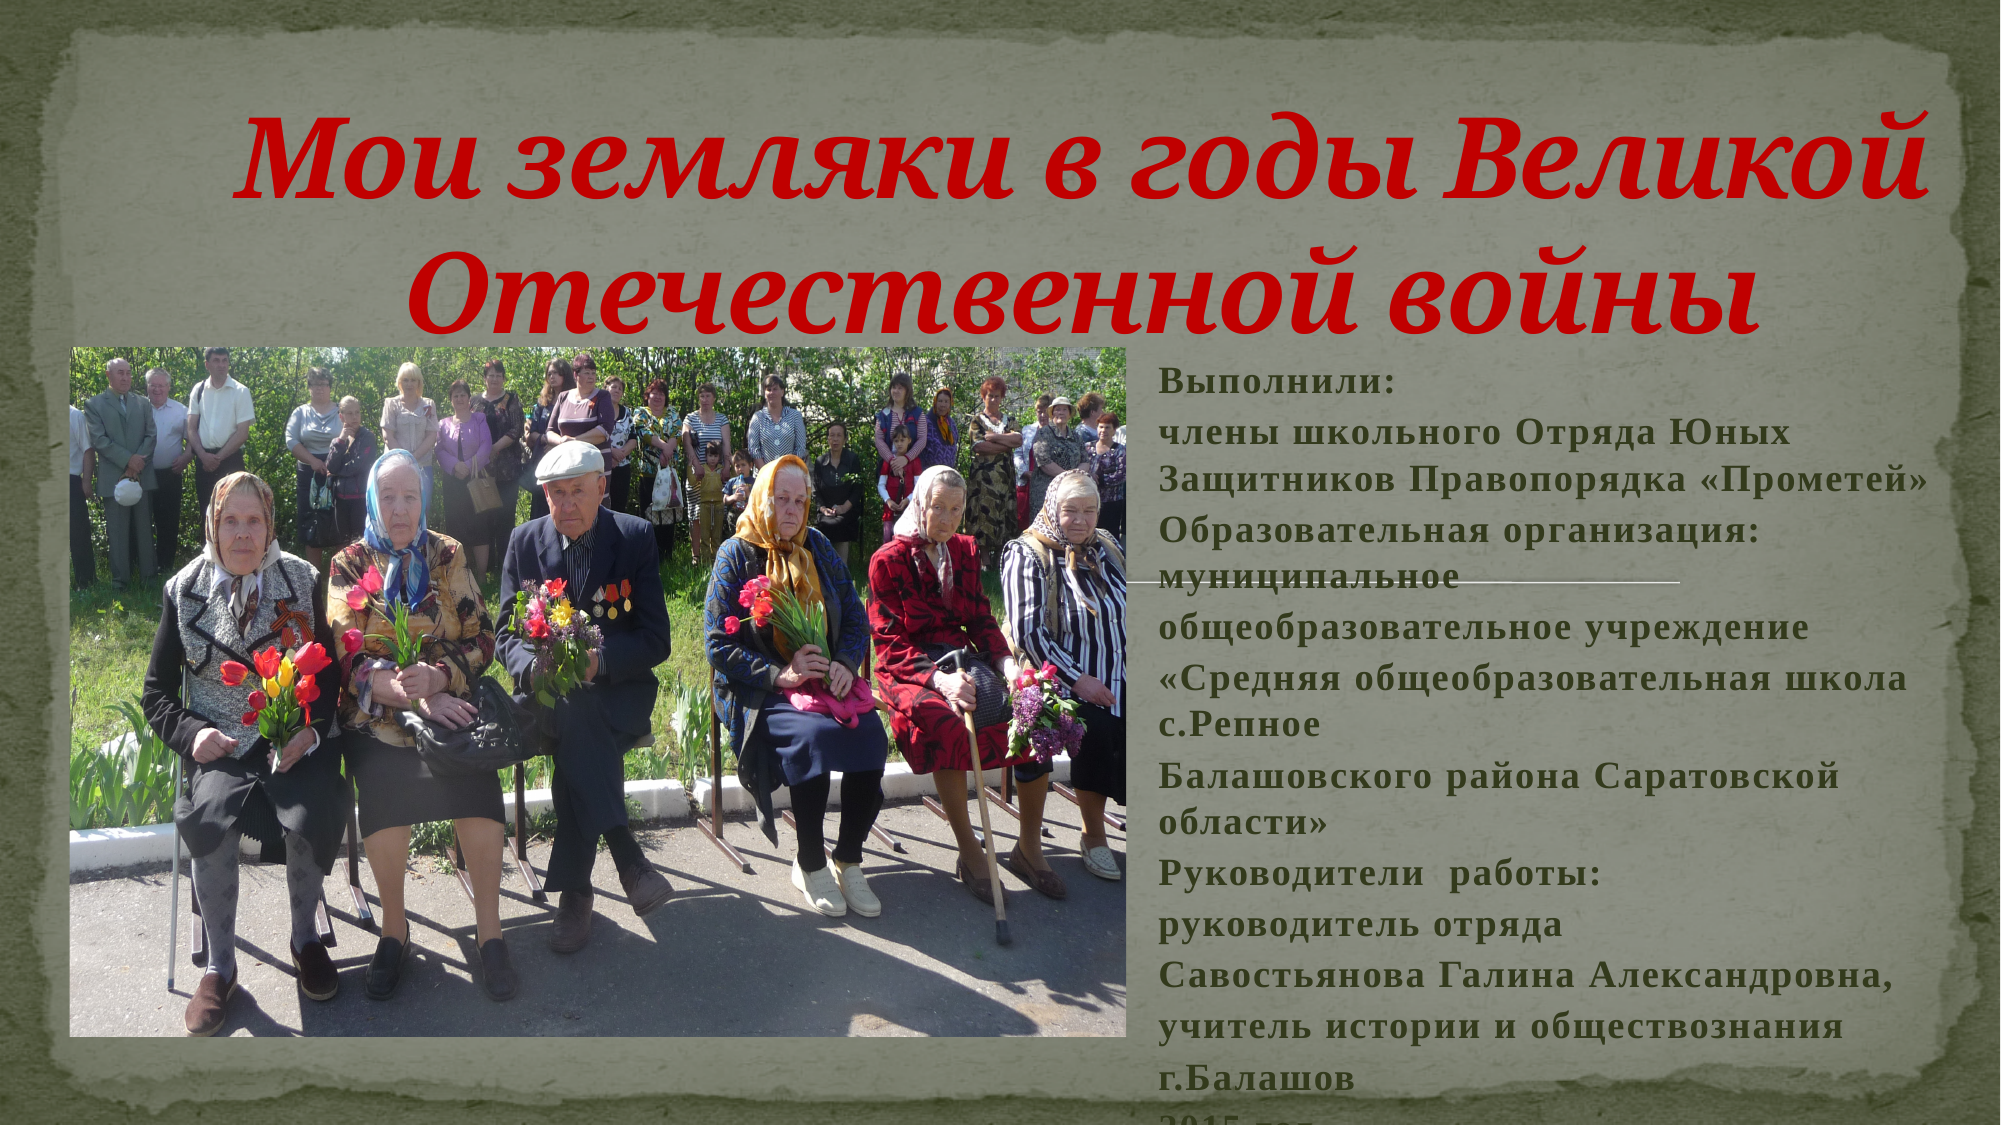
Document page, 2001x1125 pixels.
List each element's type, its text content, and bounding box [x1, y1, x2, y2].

title Мои земляки в годы Великой Отечественной войны [28, 133, 2000, 364]
picture [69, 347, 1127, 1037]
subtitle Выполнили: члены школьного Отряда Юных Защитников Правопорядка «Прометей» Образовательная организация: муниципальное общеобразовательное учреждение «Средняя общеобразовательная школа с.Репное Балашовского района Саратовской области» Руководители работы: руководитель отряда Савостьянова Галина Александровна, учитель истории и обществознания г.Балашов 2015 год [1143, 364, 2000, 1125]
